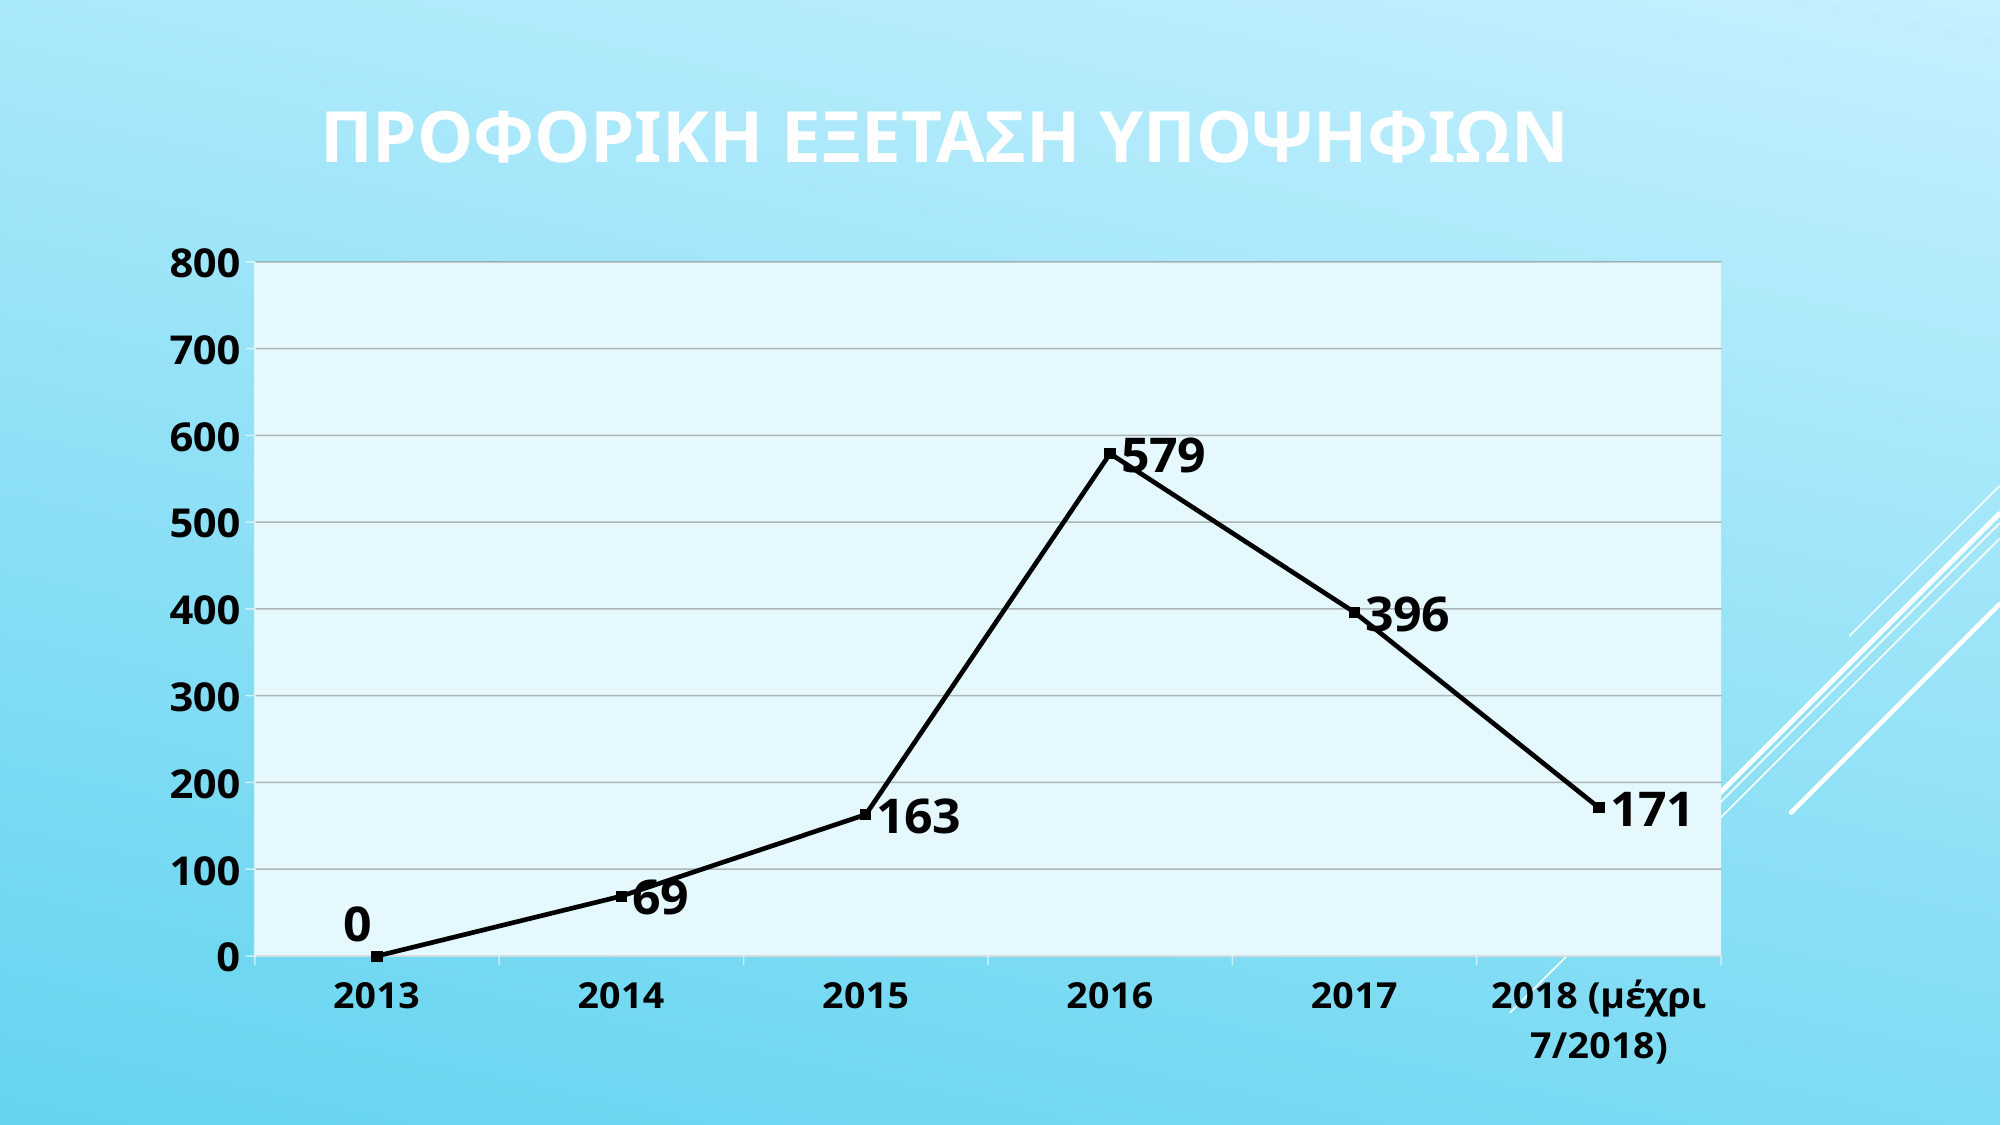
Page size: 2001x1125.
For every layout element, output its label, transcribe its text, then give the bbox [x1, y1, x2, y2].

chart [42, 230, 1794, 1070]
title ΠΡΟΦΟΡΙΚΗ ΕΞΕΤΑΣΗ ΥΠΟΨΗΦΙΩΝ [254, 43, 1655, 230]
